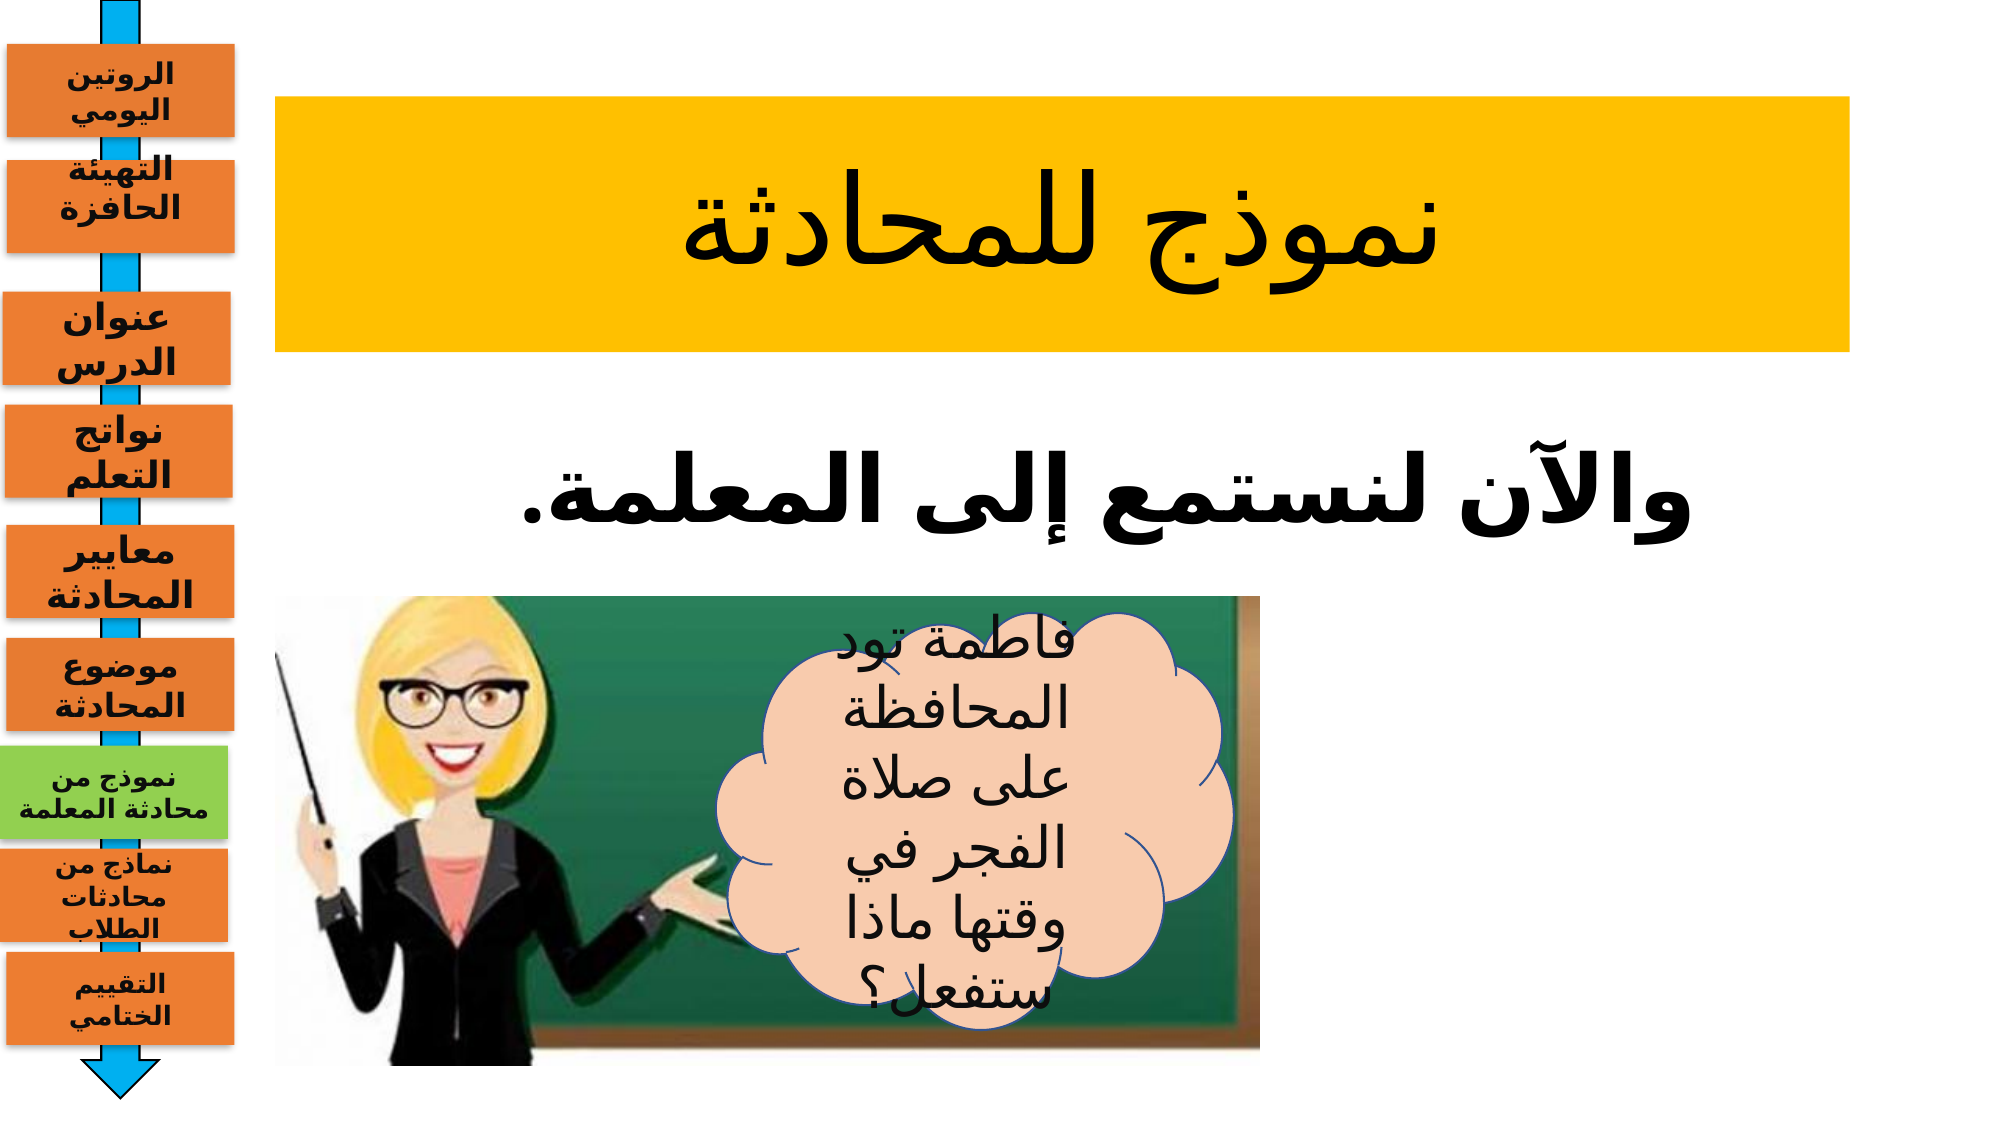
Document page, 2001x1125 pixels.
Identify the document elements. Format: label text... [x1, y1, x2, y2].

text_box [0, 0, 235, 1099]
picture [275, 596, 1260, 1066]
title نموذج للمحادثة [275, 96, 1850, 353]
text_box والآن لنستمع إلى المعلمة. [453, 367, 1712, 550]
